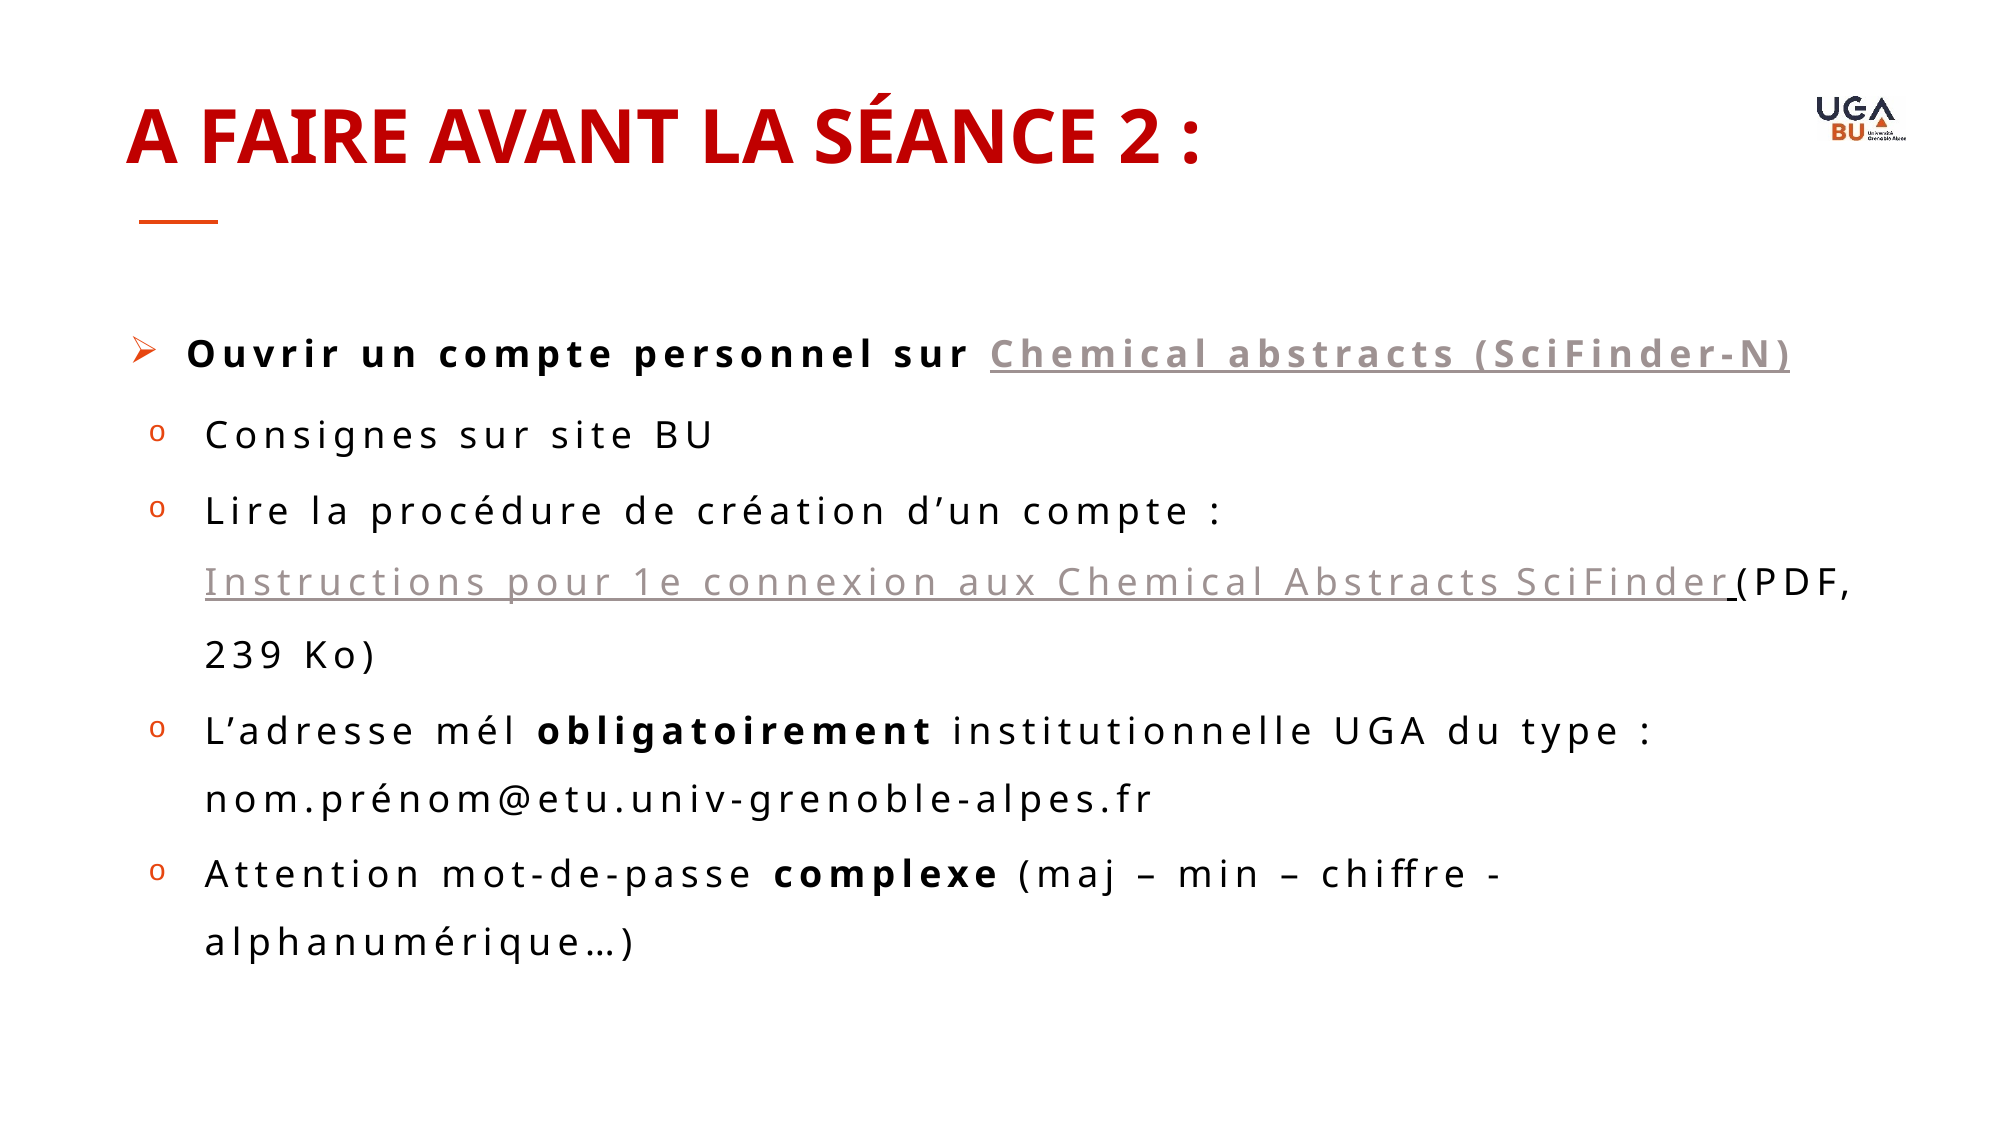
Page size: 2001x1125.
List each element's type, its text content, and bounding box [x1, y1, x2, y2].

title A FAIRE AVANT LA SÉANCE 2 : [112, 91, 1579, 457]
picture [1817, 96, 1906, 141]
text_box Ouvrir un compte personnel sur Chemical abstracts (SciFinder-N) Consignes sur site BU Lire la procédure de création d’un compte : Instructions pour 1e connexion aux Chemical Abstracts SciFinder (PDF, 239 Ko) L’adresse mél obligatoirement institutionnelle UGA du type : nom.prénom@etu.univ-grenoble-alpes.fr Attention mot-de-passe complexe (maj – min – chiffre - alphanumérique…) [114, 296, 1885, 971]
